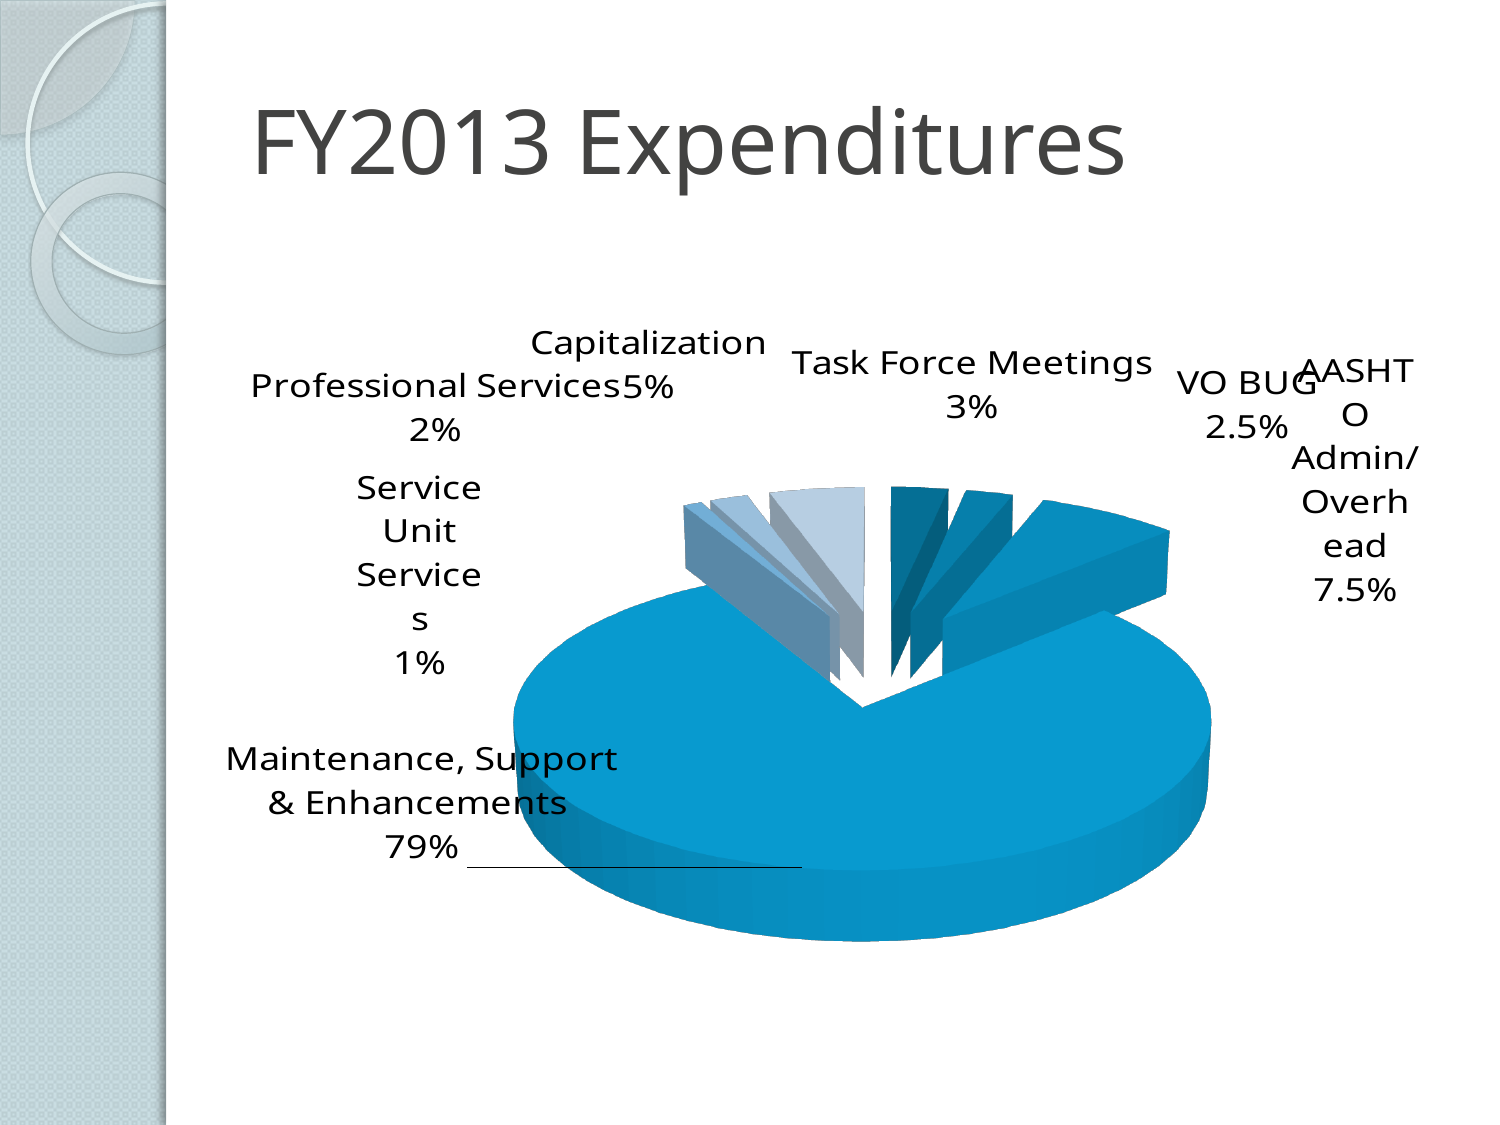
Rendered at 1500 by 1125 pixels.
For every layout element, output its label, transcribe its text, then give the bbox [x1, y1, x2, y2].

title FY2013 Expenditures [235, 45, 1466, 233]
chart [224, 249, 1438, 1071]
